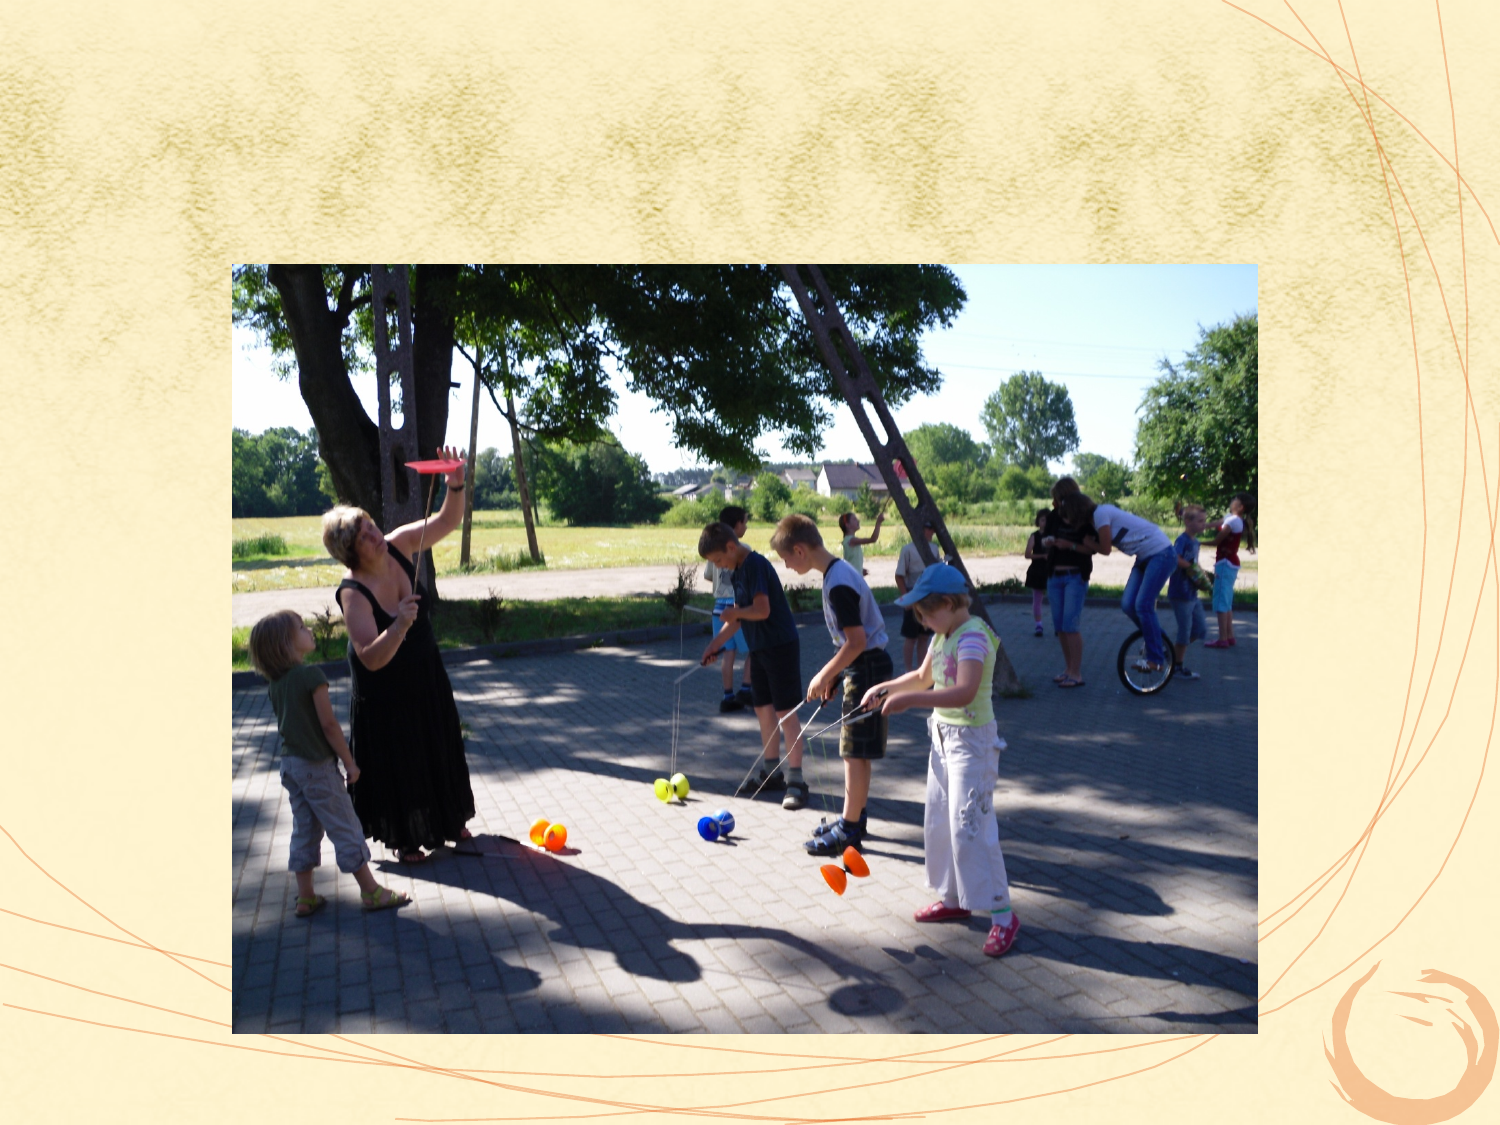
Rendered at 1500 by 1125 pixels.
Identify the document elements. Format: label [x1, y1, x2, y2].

list [232, 264, 1259, 1035]
